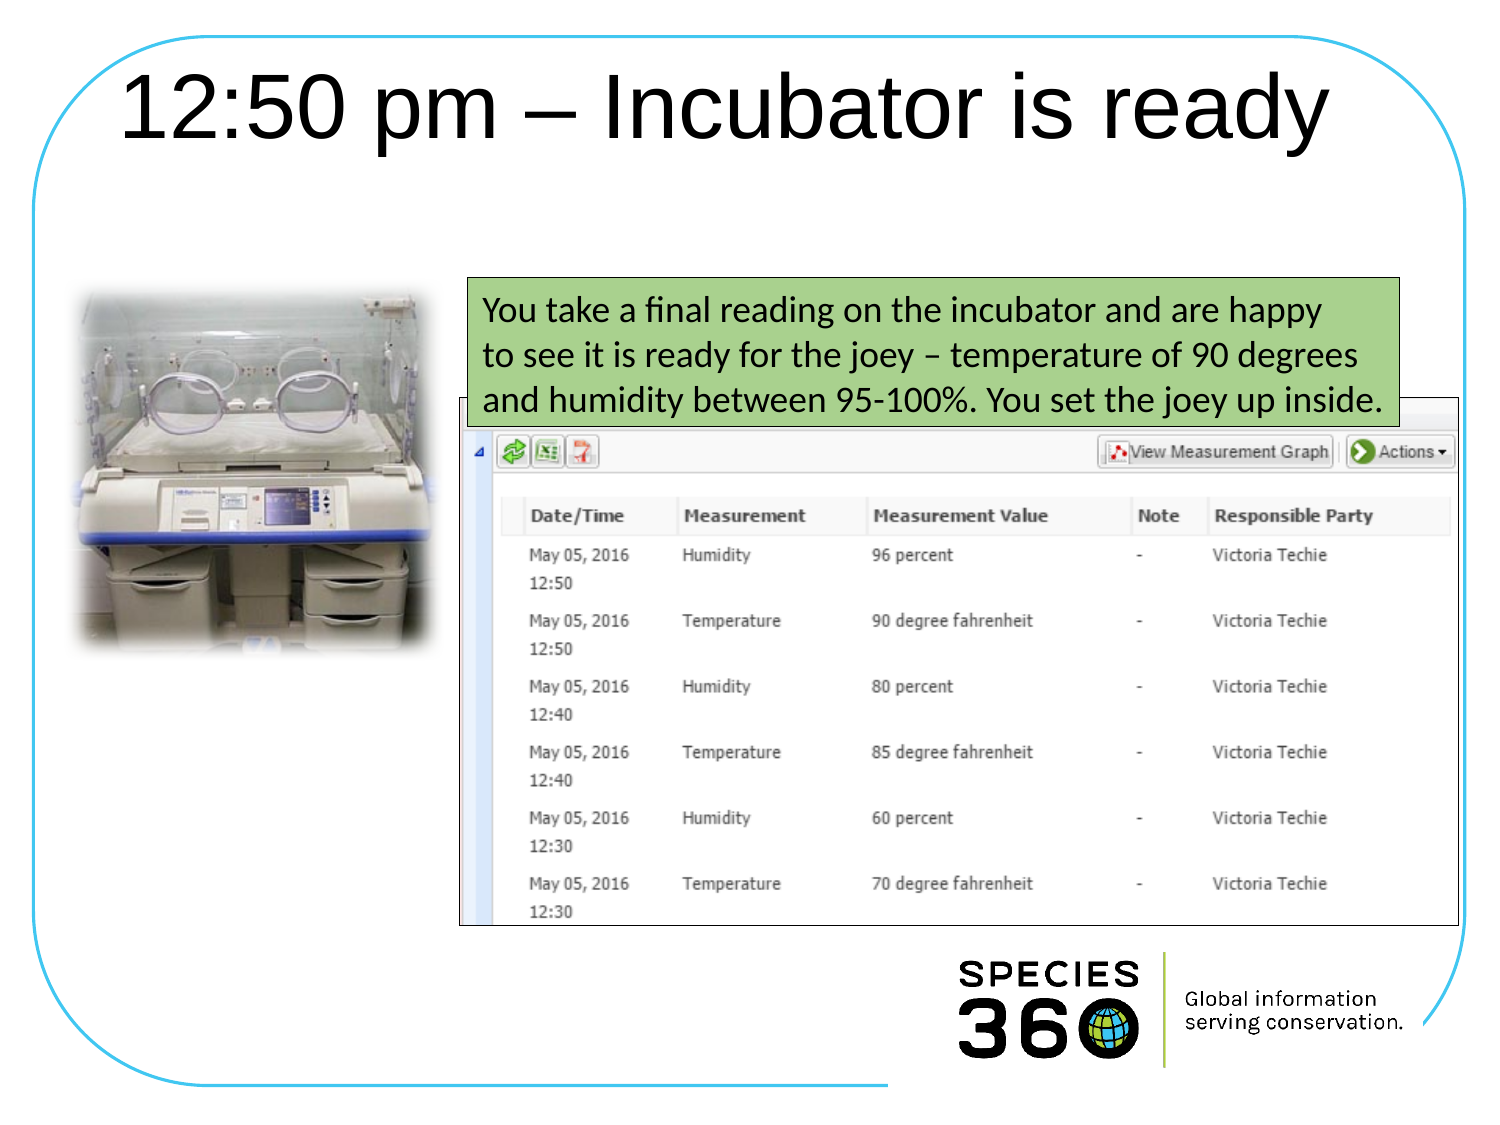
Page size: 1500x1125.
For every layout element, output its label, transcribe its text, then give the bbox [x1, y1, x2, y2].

picture [62, 277, 445, 662]
title 12:50 pm – Incubator is ready [103, 0, 1397, 218]
picture [459, 397, 1459, 926]
picture [954, 944, 1407, 1075]
text_box You take a final reading on the incubator and are happy to see it is ready for the joey – temperature of 90 degrees and humidity between 95-100%. You set the joey up inside. [467, 277, 1400, 397]
